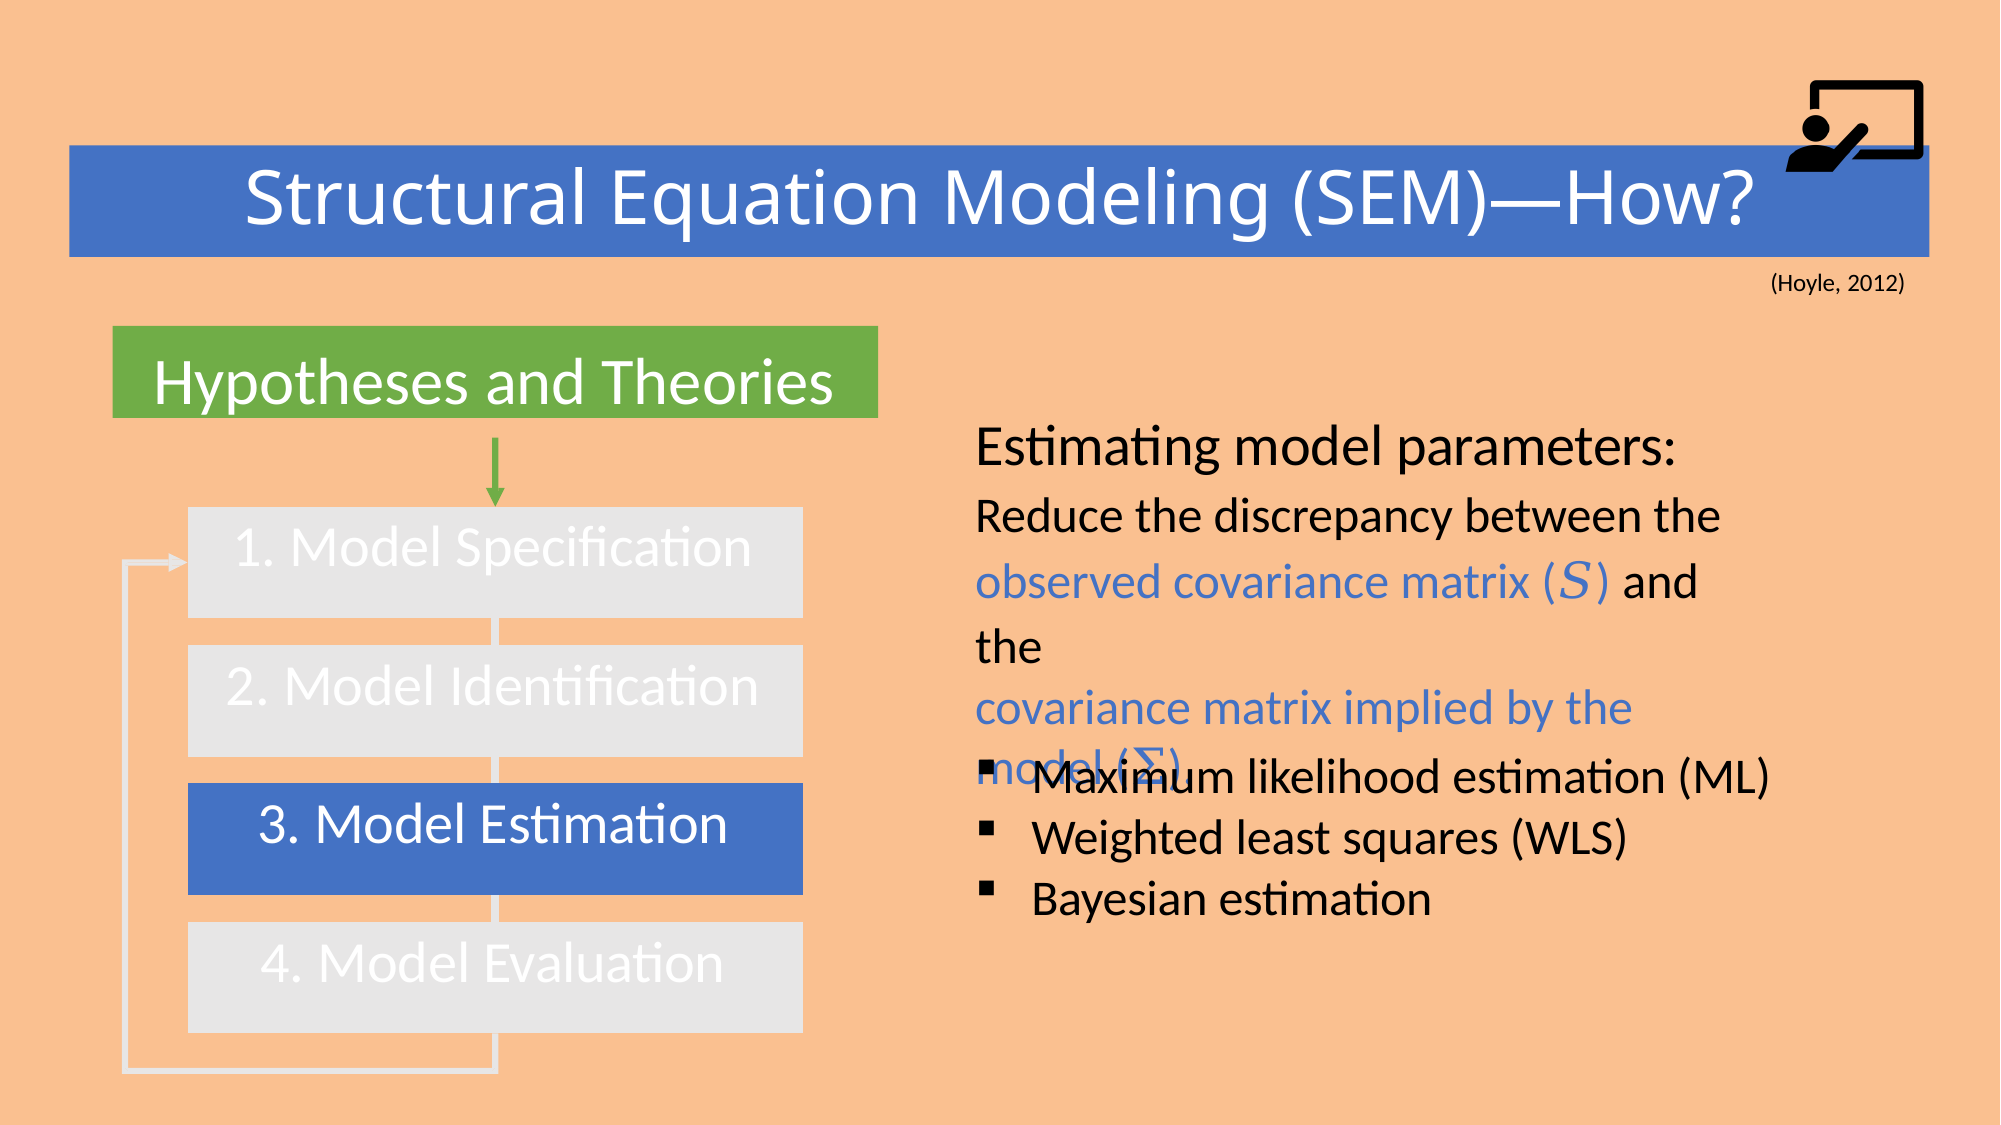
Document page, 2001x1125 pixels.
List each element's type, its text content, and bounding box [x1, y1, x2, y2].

table_cell [188, 895, 491, 922]
table_cell [499, 618, 803, 645]
text_box [485, 437, 505, 507]
picture [1778, 50, 1930, 202]
table_cell [188, 757, 491, 783]
table_cell [499, 757, 803, 783]
text_box (Hoyle, 2012) [1768, 264, 1909, 297]
title Structural Equation Modeling (SEM)—How? [69, 145, 1931, 338]
table_cell 3. Model Estimation [188, 783, 803, 895]
table_cell 4. Model Evaluation [188, 922, 803, 1033]
table_cell [499, 895, 803, 922]
table_header 1. Model Specification [188, 507, 803, 618]
text_box Estimating model parameters: Reduce the discrepancy between the observed covariance matrix (𝑆) and the covariance matrix implied by the model (Σ). [972, 390, 1861, 794]
table_cell [188, 618, 491, 645]
table_cell 2. Model Identification [188, 645, 803, 757]
text_box Maximum likelihood estimation (ML) Weighted least squares (WLS) Bayesian estimation [972, 741, 1780, 925]
text_box [121, 553, 499, 1074]
text_box Hypotheses and Theories [112, 325, 879, 418]
